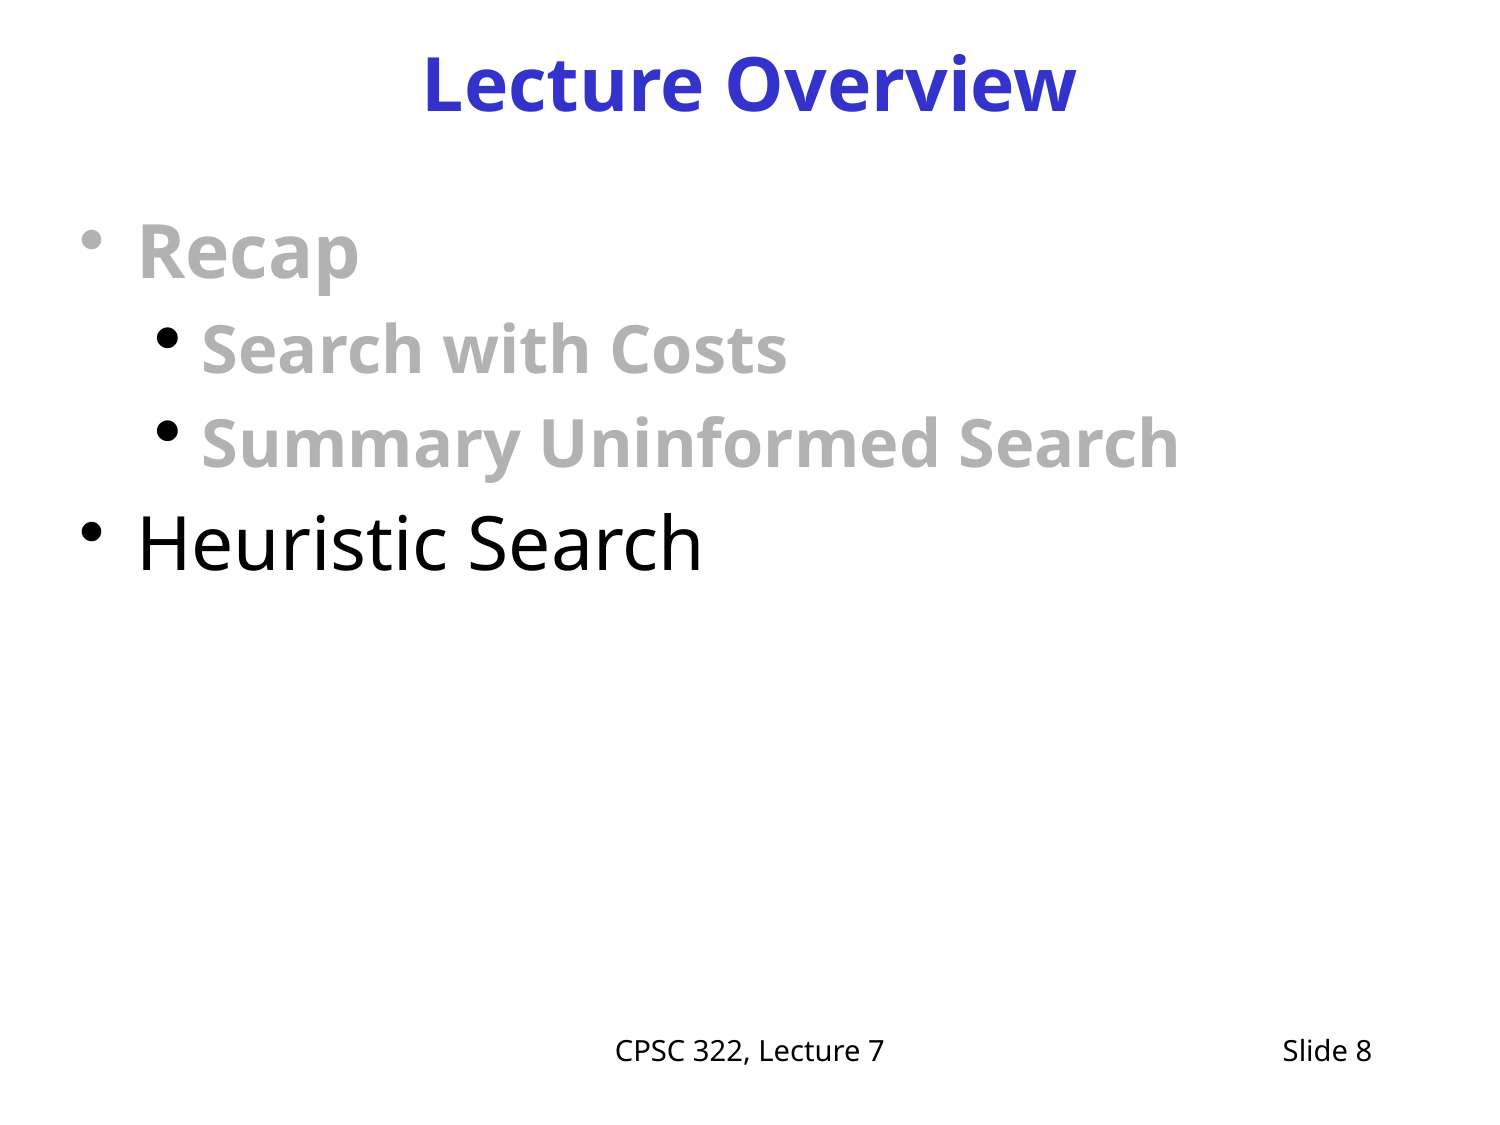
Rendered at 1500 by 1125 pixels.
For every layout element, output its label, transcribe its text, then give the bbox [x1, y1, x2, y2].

list Recap Search with Costs Summary Uninformed Search Heuristic Search [64, 196, 1453, 935]
title Lecture Overview [49, 24, 1451, 138]
slide_number Slide 8 [1074, 1024, 1388, 1101]
footer CPSC 322, Lecture 7 [512, 1024, 988, 1101]
